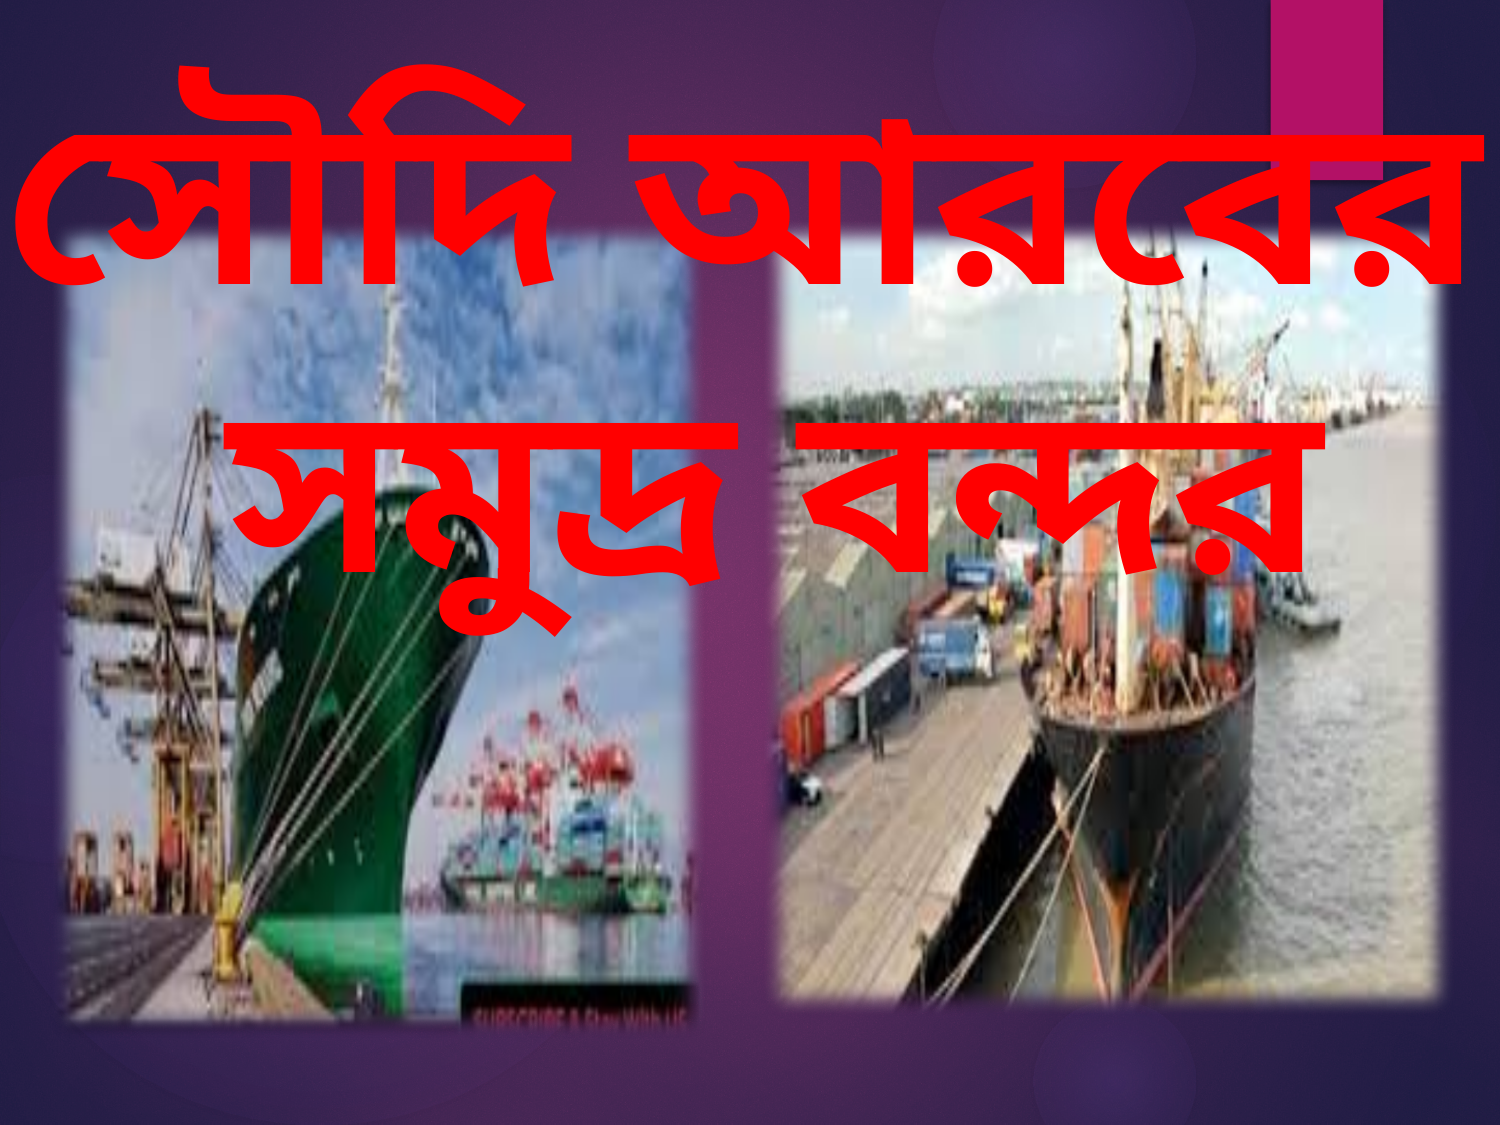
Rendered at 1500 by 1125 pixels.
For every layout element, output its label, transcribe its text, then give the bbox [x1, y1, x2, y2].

text_box সৌদি আরবের সমুদ্র বন্দর [0, 37, 1500, 628]
picture [50, 219, 707, 1038]
picture [762, 219, 1456, 1016]
